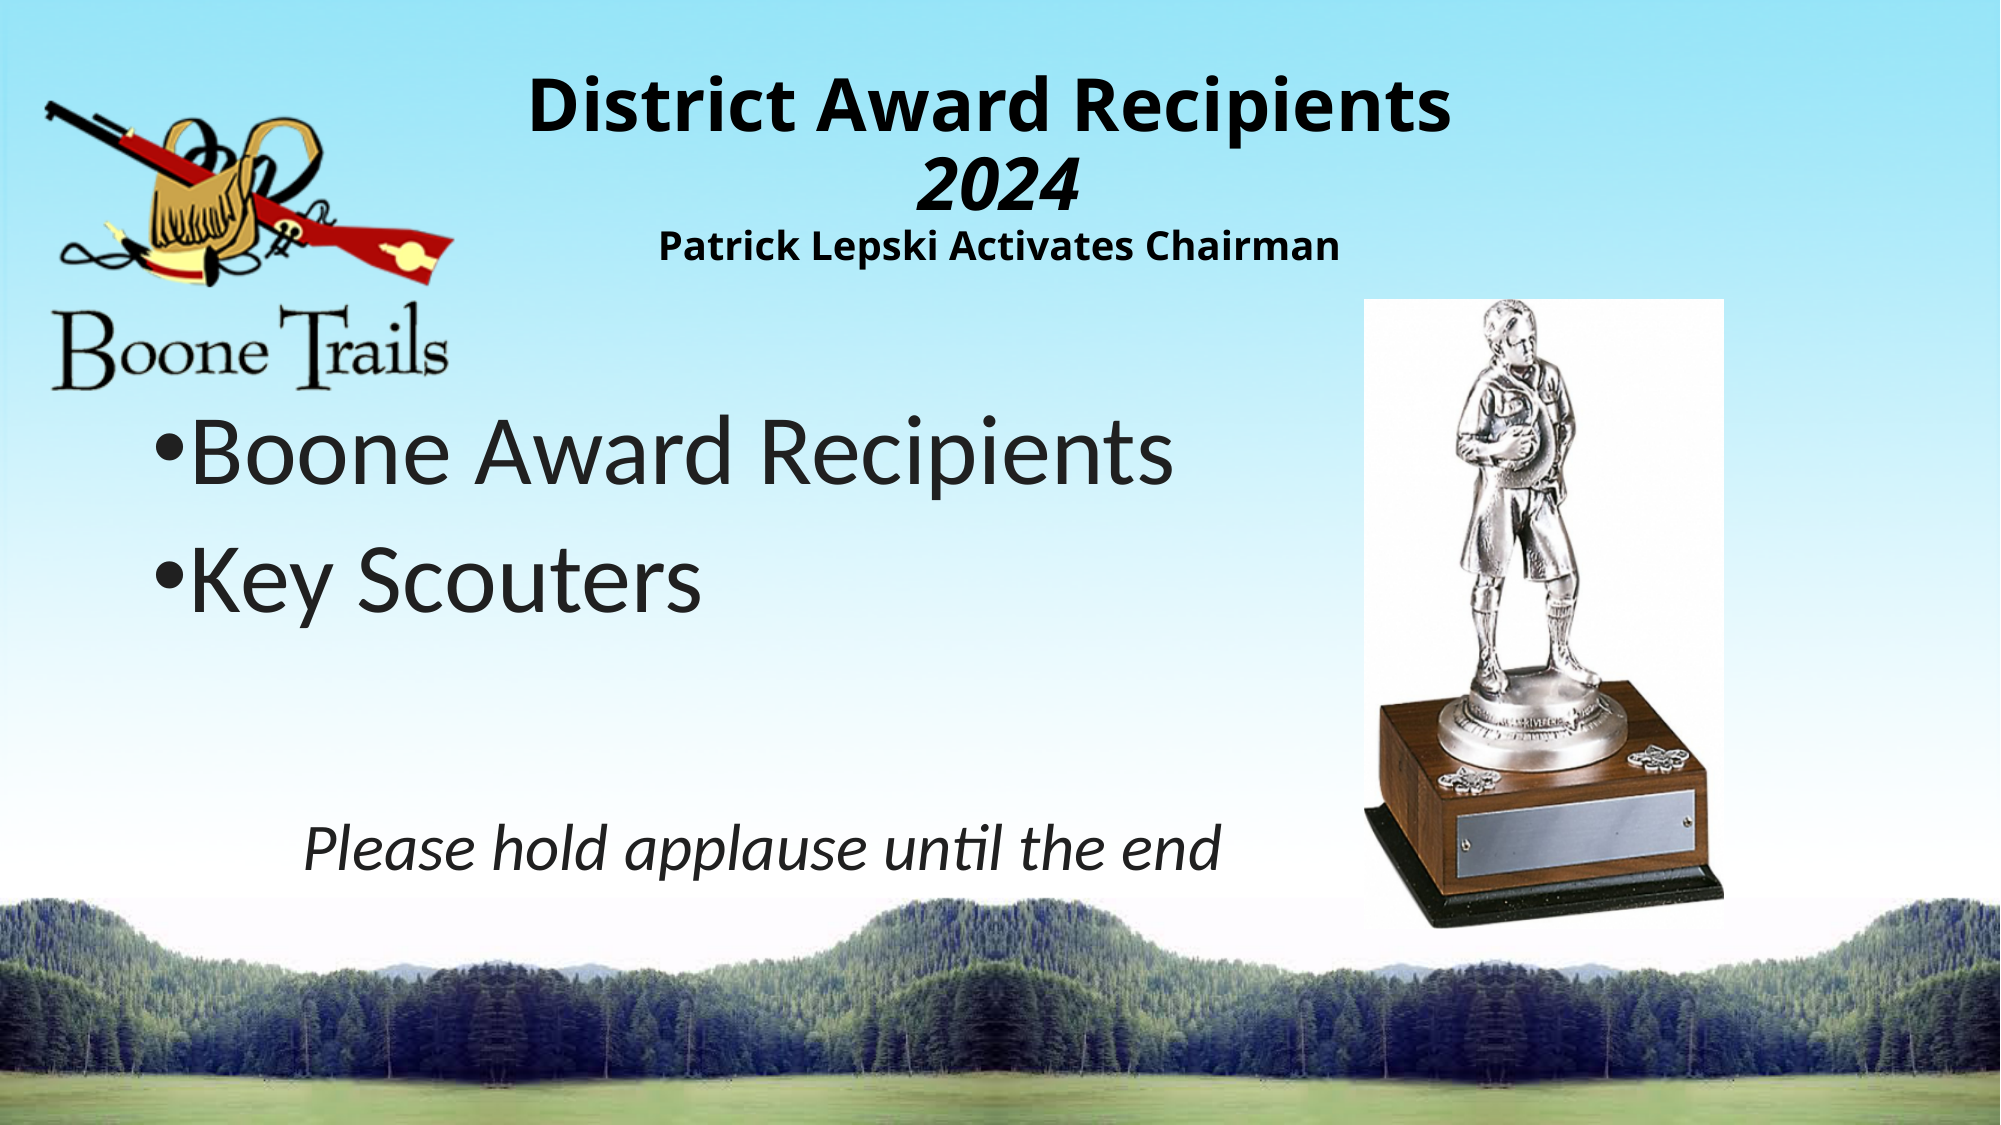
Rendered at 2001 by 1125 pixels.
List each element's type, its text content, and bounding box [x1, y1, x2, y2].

title District Award Recipients 2024 Patrick Lepski Activates Chairman [137, 59, 1863, 278]
list Boone Award Recipients Key Scouters Please hold applause until the end [137, 299, 1863, 1014]
picture [0, 0, 2000, 1125]
